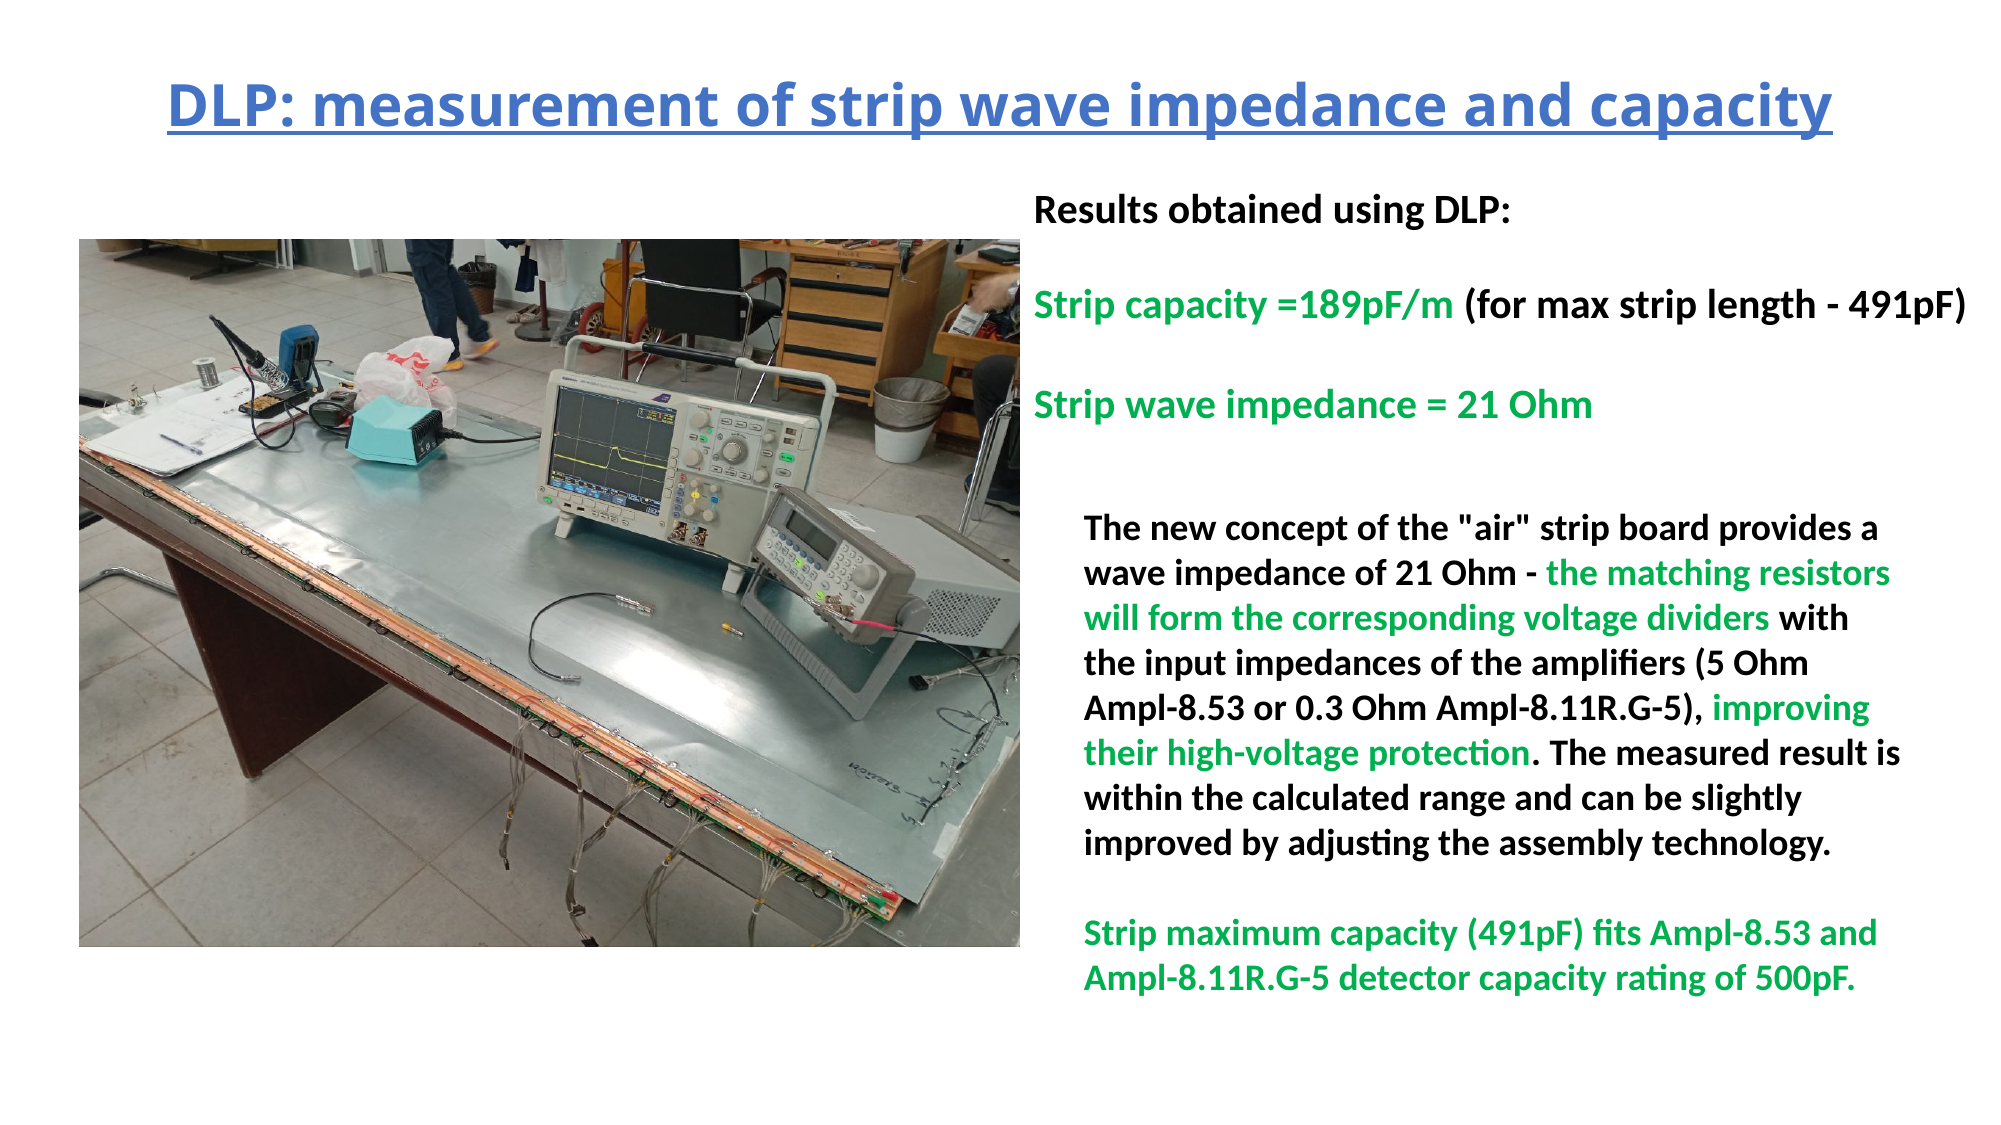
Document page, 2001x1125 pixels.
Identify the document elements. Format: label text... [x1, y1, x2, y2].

picture [79, 239, 1020, 947]
text_box The new concept of the "air" strip board provides a wave impedance of 21 Ohm - the matching resistors will form the corresponding voltage dividers with the input impedances of the amplifiers (5 Ohm Ampl-8.53 or 0.3 Ohm Ampl-8.11R.G-5), improving their high-voltage protection. The measured result is within the calculated range and can be slightly improved by adjusting the assembly technology. Strip maximum capacity (491pF) fits Ampl-8.53 and Ampl-8.11R.G-5 detector capacity rating of 500pF. [1069, 495, 1921, 1006]
text_box Results obtained using DLP: Strip capacity =189pF/m (for max strip length - 491pF) Strip wave impedance = 21 Ohm [1019, 174, 2000, 435]
title DLP: measurement of strip wave impedance and capacity [137, 59, 1863, 155]
